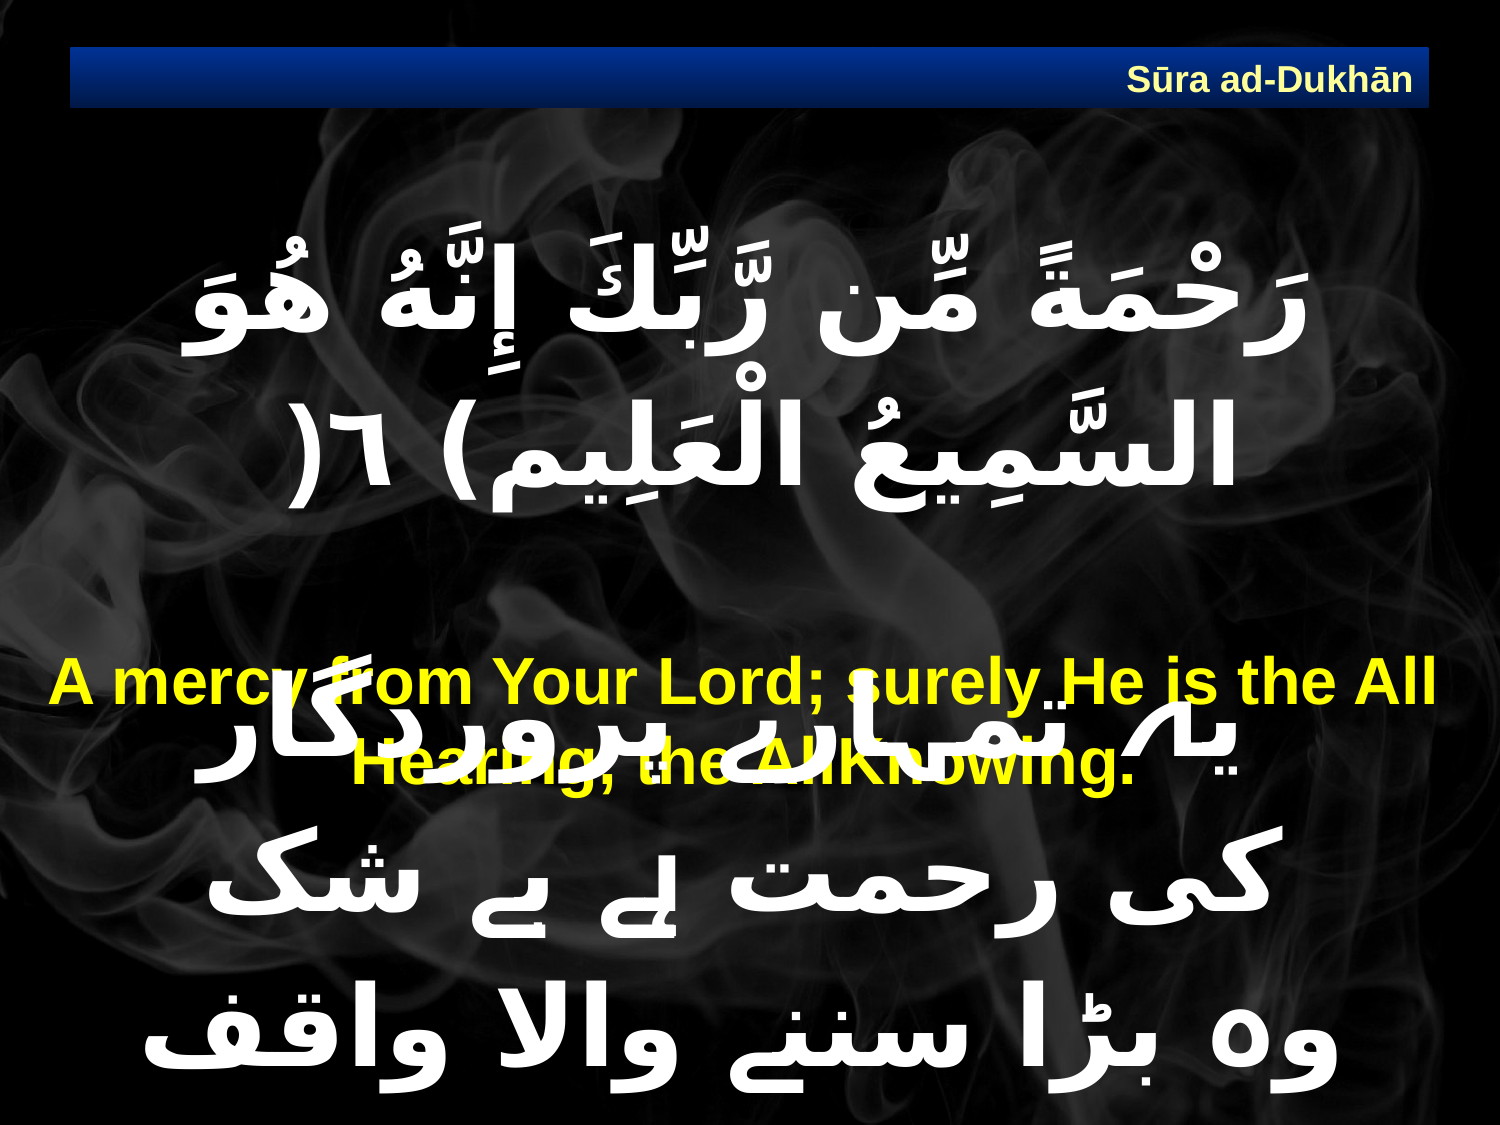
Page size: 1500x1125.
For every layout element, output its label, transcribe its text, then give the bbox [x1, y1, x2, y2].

text_box یہ تمہارے پروردگار کی رحمت ہے بے شک وہ بڑا سننے والا واقف کارہے [105, 813, 1381, 1055]
subtitle A mercy from Your Lord; surely He is the All­Hearing, the All­Knowing. [29, 637, 1459, 925]
text_box Sūra ad-Dukhān [70, 47, 1429, 108]
picture [0, 0, 1500, 1125]
title رَحْمَةً مِّن رَّبِّكَ إِنَّهُ هُوَ السَّمِيعُ الْعَلِيم) ٦( [112, 231, 1388, 473]
